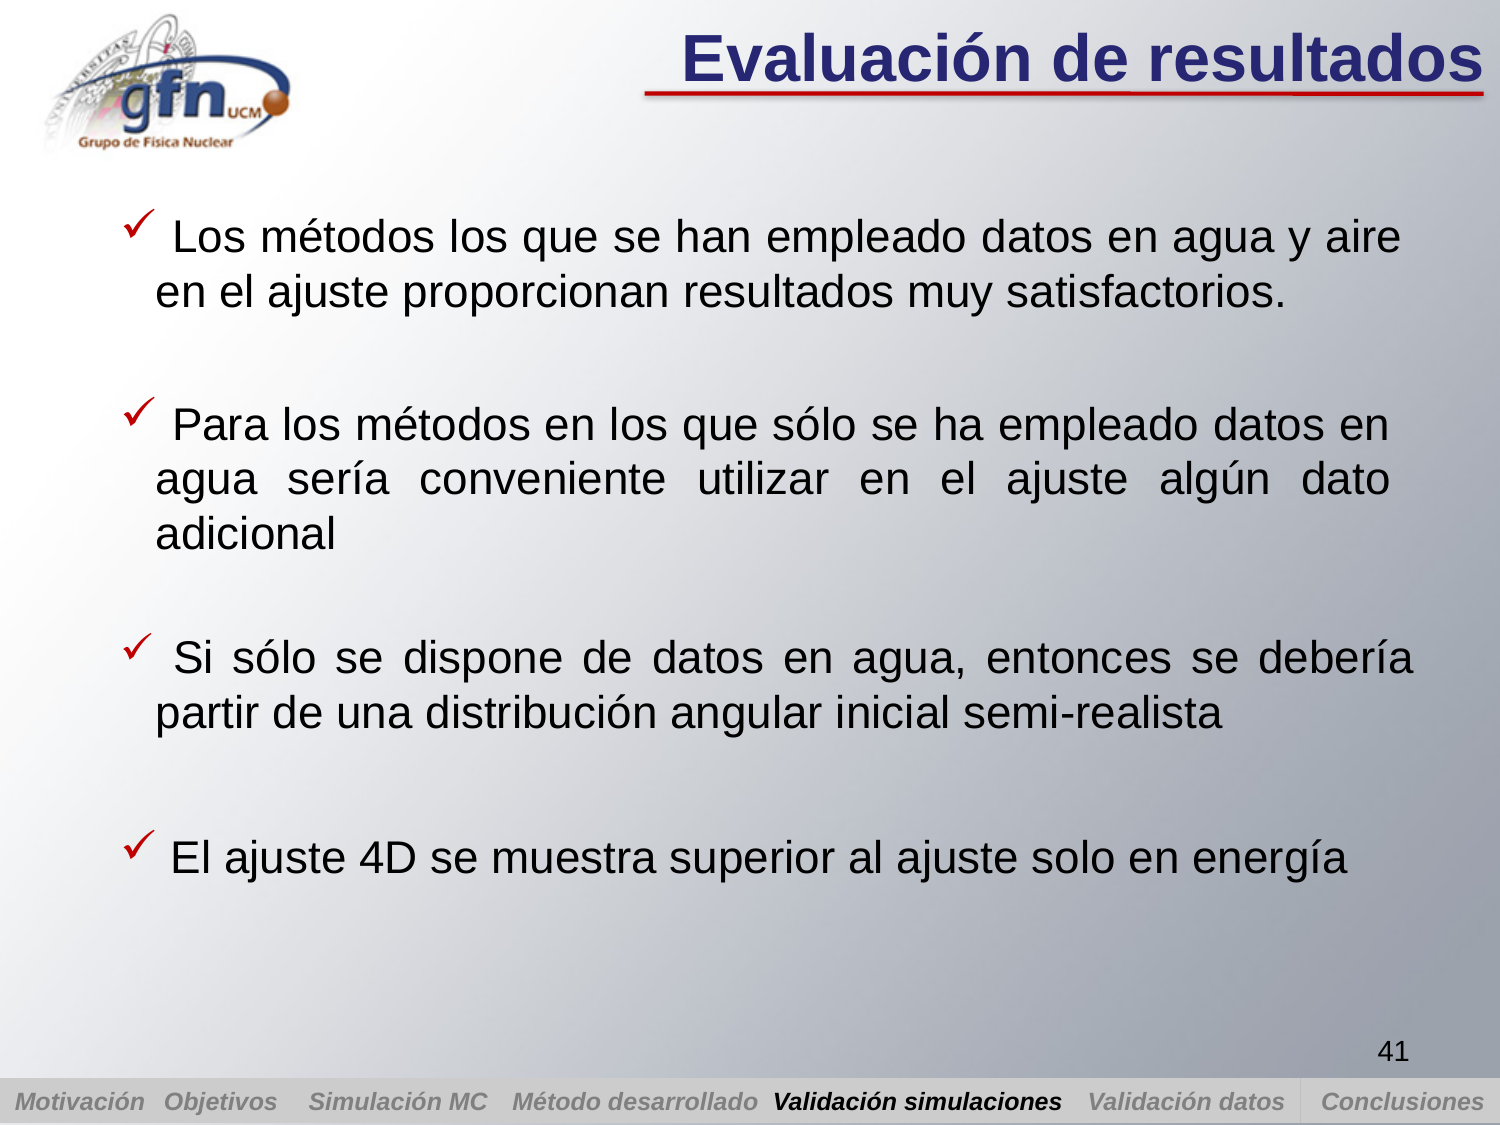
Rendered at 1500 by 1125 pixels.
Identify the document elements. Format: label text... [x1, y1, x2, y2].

text_box Para los métodos en los que sólo se ha empleado datos en agua sería conveniente utilizar en el ajuste algún dato adicional [105, 386, 1407, 567]
slide_number 41 [1074, 1024, 1425, 1076]
text_box Si sólo se dispone de datos en agua, entonces se debería partir de una distribución angular inicial semi-realista [105, 620, 1430, 746]
picture [0, 0, 1500, 1077]
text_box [0, 1077, 1500, 1125]
text_box Evaluación de resultados [644, 7, 1500, 102]
text_box Los métodos los que se han empleado datos en agua y aire en el ajuste proporcionan resultados muy satisfactorios. [105, 199, 1418, 324]
text_box El ajuste 4D se muestra superior al ajuste solo en energía [105, 819, 1418, 890]
